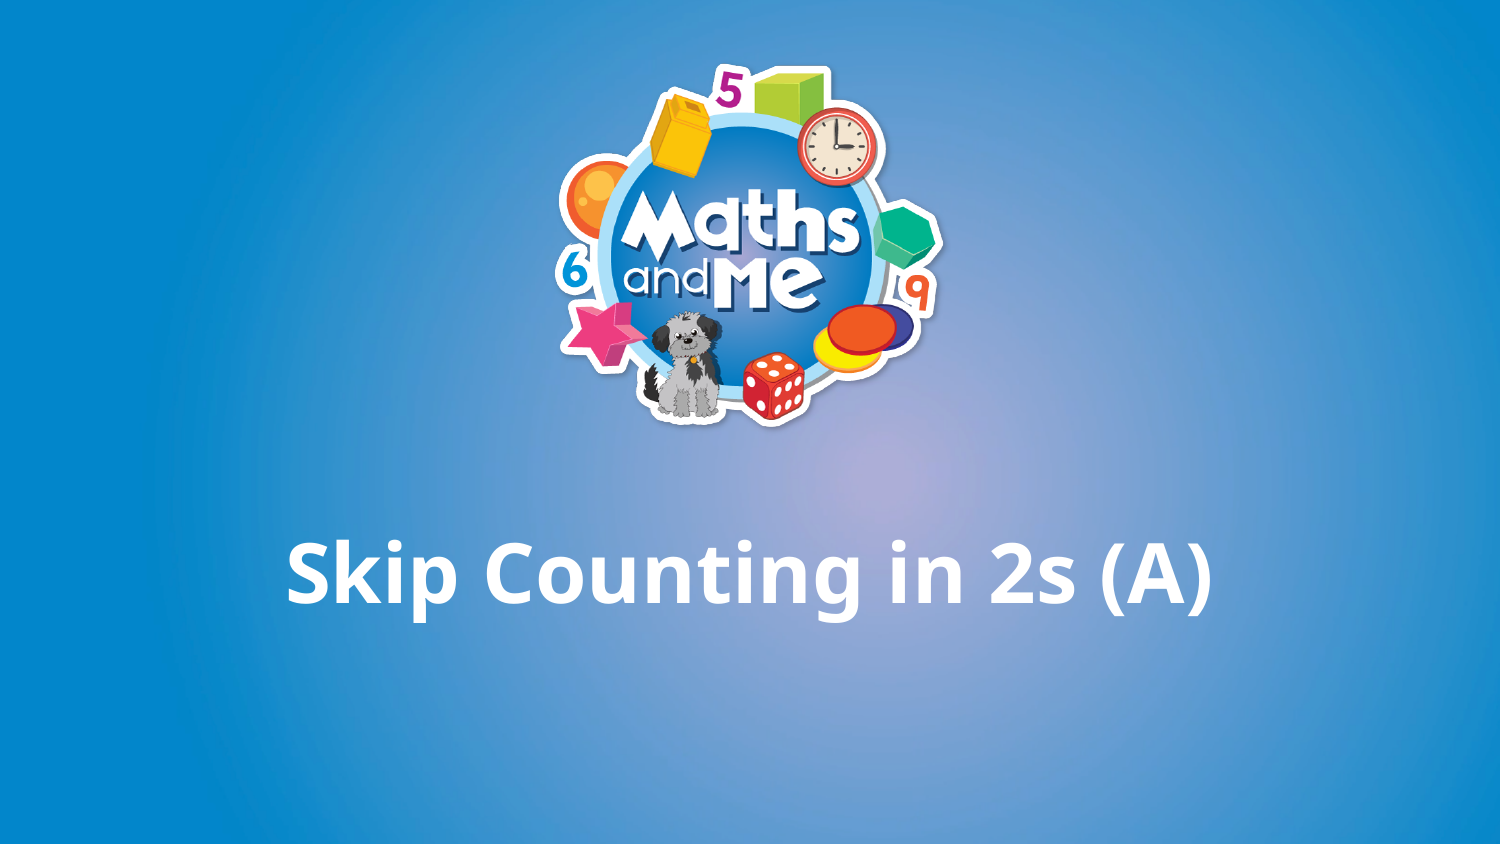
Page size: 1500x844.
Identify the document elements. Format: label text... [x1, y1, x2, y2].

picture [222, 0, 1500, 844]
title Skip Counting in 2s (A) [133, 475, 1367, 678]
